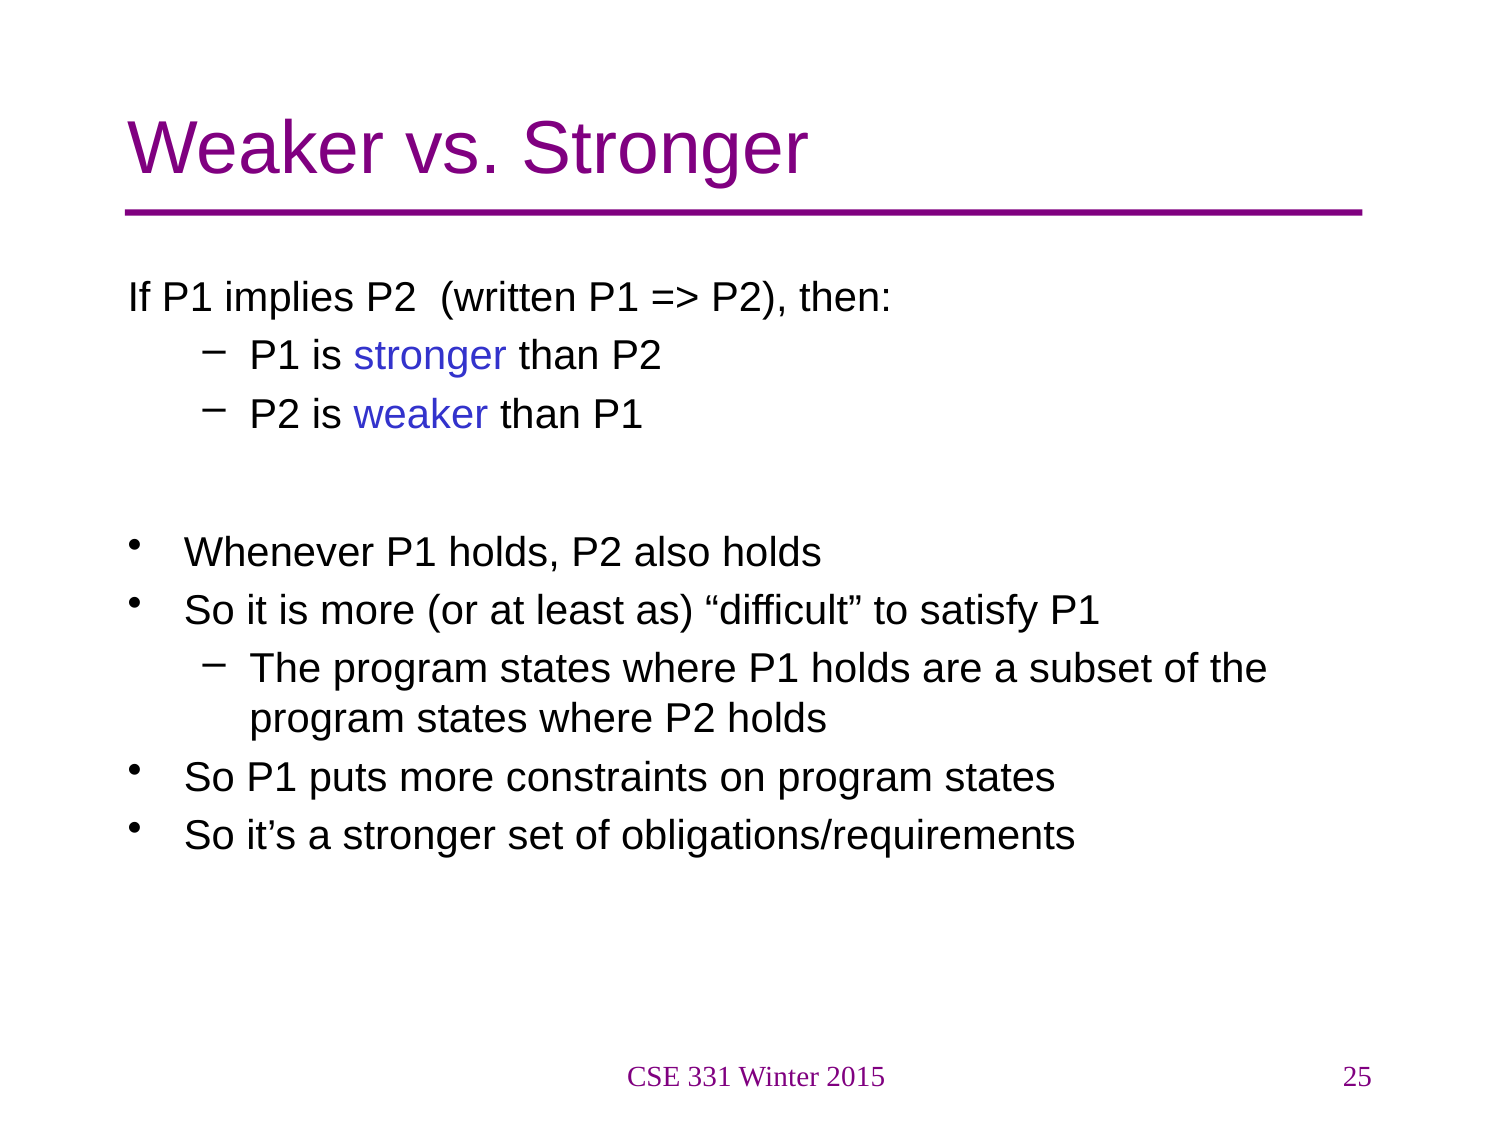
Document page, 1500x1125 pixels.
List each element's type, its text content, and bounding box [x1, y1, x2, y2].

title Weaker vs. Stronger [112, 50, 1388, 238]
footer CSE 331 Winter 2015 [474, 1049, 1038, 1125]
slide_number 25 [1074, 1049, 1388, 1125]
list If P1 implies P2 (written P1 => P2), then: P1 is stronger than P2 P2 is weaker than P1 Whenever P1 holds, P2 also holds So it is more (or at least as) “difficult” to satisfy P1 The program states where P1 holds are a subset of the program states where P2 holds So P1 puts more constraints on program states So it’s a stronger set of obligations/requirements [112, 262, 1388, 1000]
